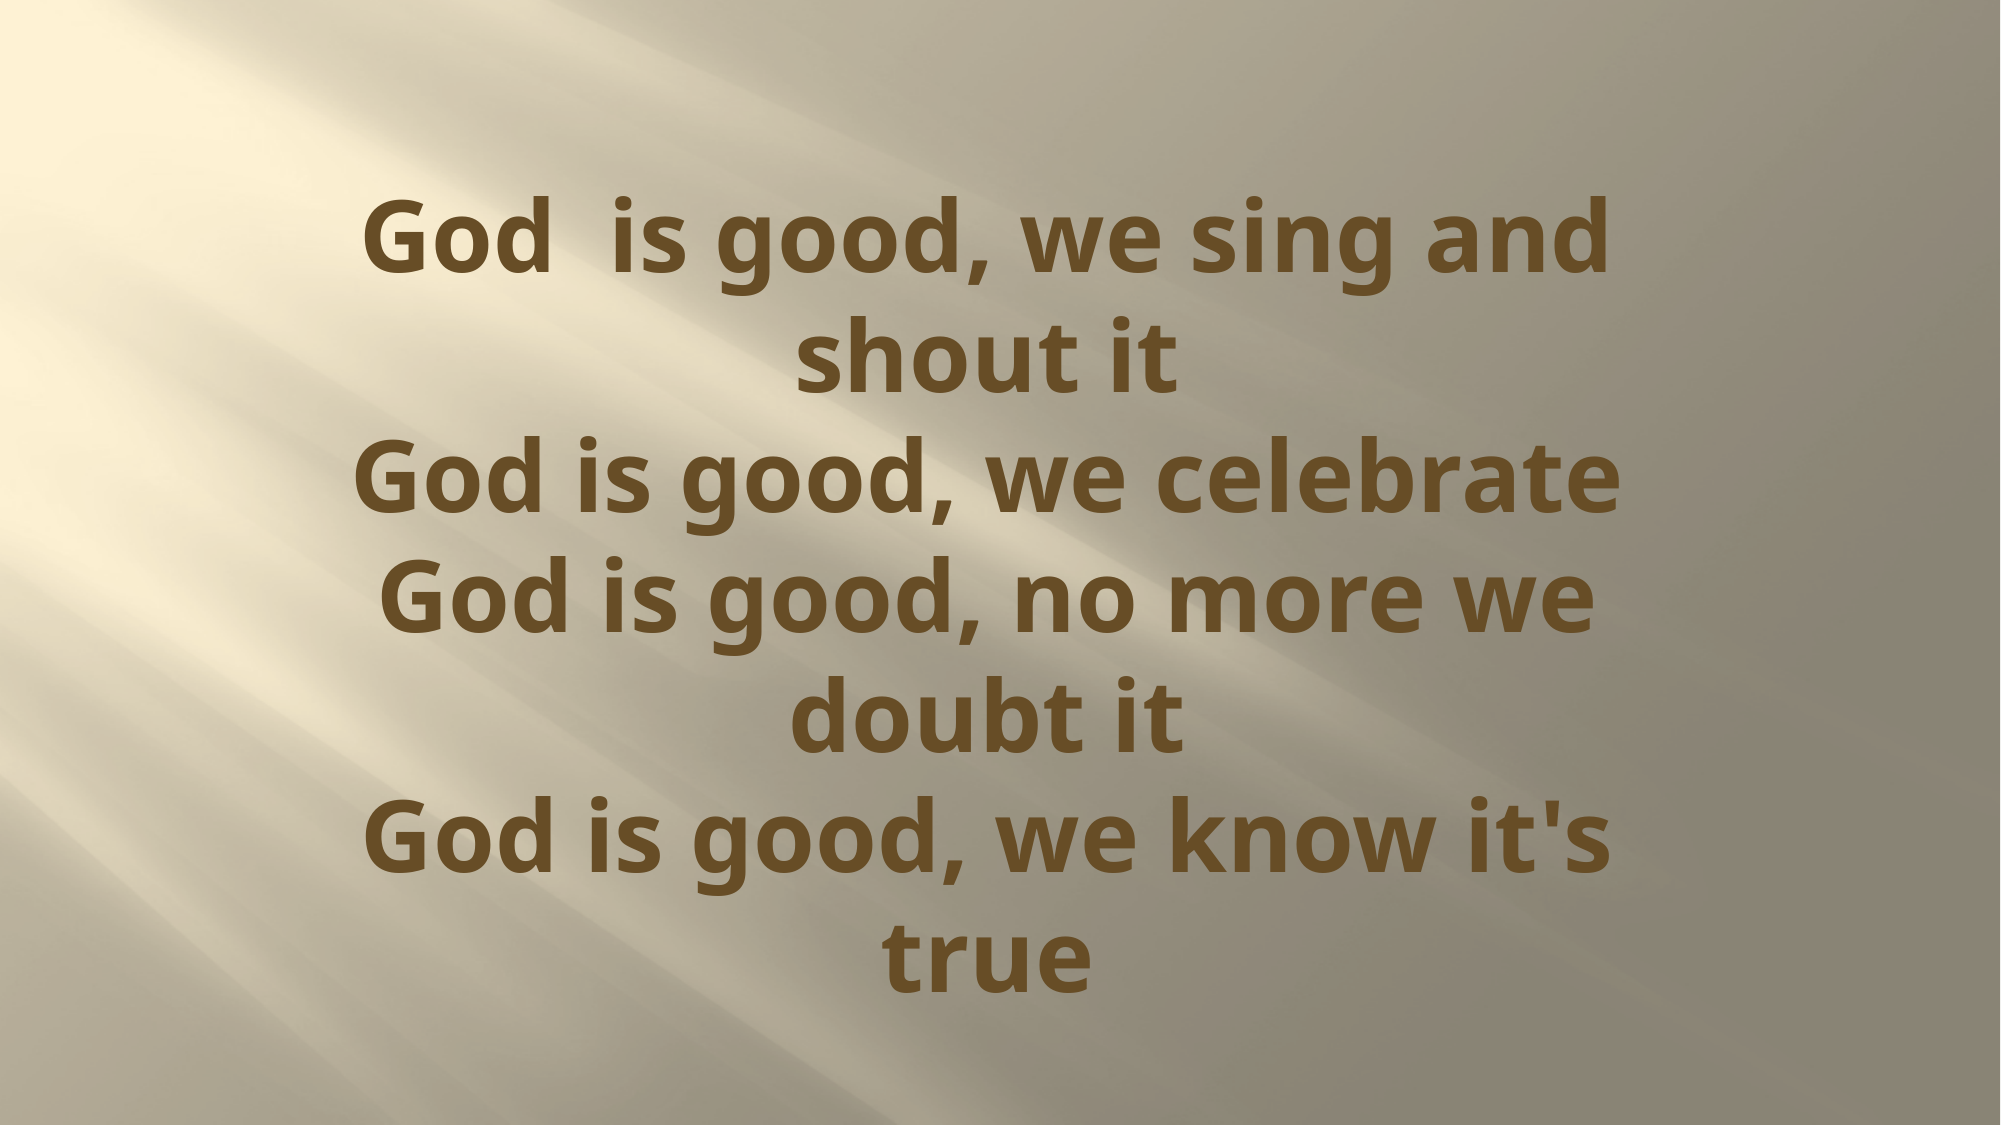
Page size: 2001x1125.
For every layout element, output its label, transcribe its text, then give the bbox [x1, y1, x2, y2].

title God is good, we sing and shout it God is good, we celebrate God is good, no more we doubt it God is good, we know it's true [312, 0, 1663, 1013]
